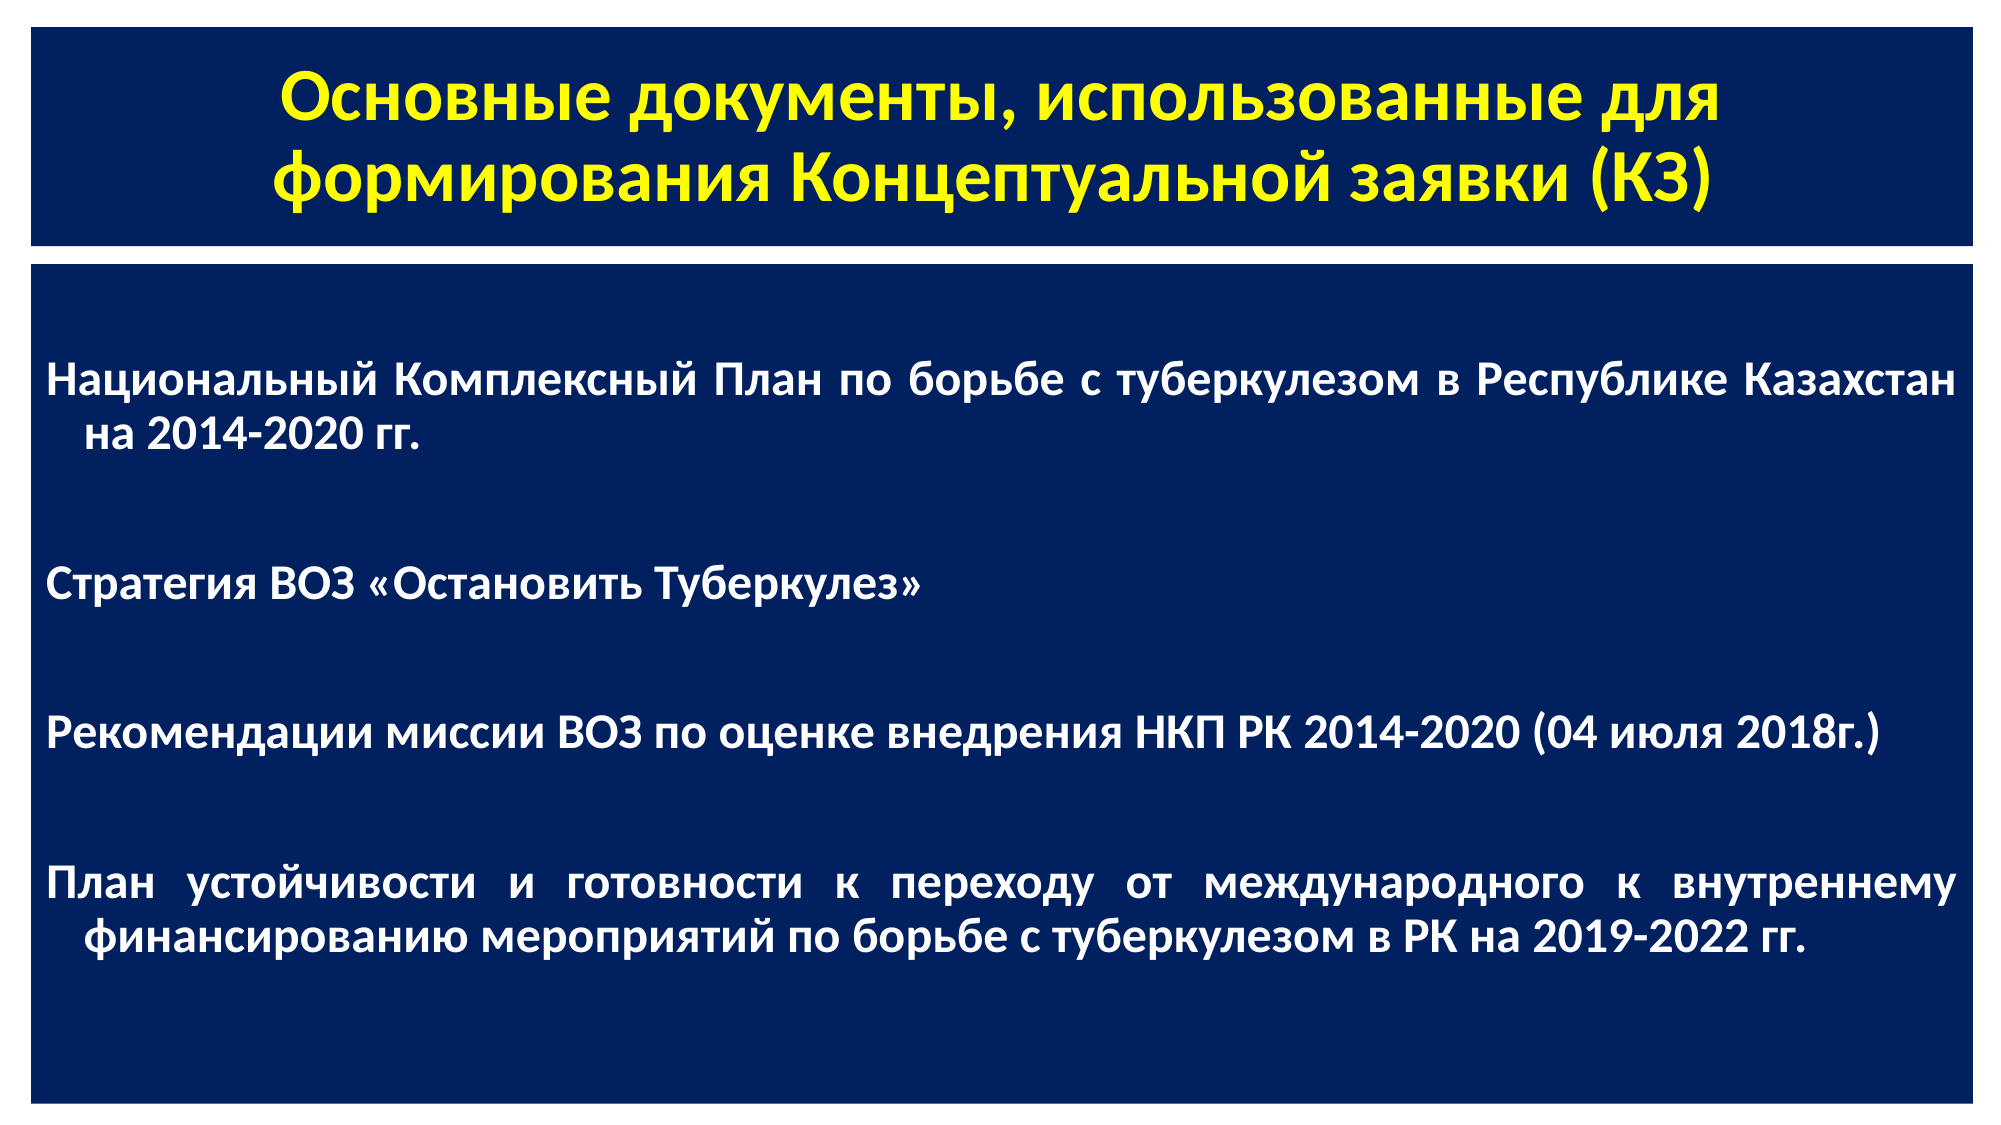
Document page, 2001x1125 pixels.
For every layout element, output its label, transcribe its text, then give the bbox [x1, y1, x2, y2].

title Основные документы, использованные для формирования Концептуальной заявки (КЗ) [31, 27, 1973, 247]
list Национальный Комплексный План по борьбе с туберкулезом в Республике Казахстан на 2014-2020 гг. Стратегия ВОЗ «Остановить Туберкулез» Рекомендации миссии ВОЗ по оценке внедрения НКП РК 2014-2020 (04 июля 2018г.) План устойчивости и готовности к переходу от международного к внутреннему финансированию мероприятий по борьбе с туберкулезом в РК на 2019-2022 гг. [31, 264, 1973, 1104]
